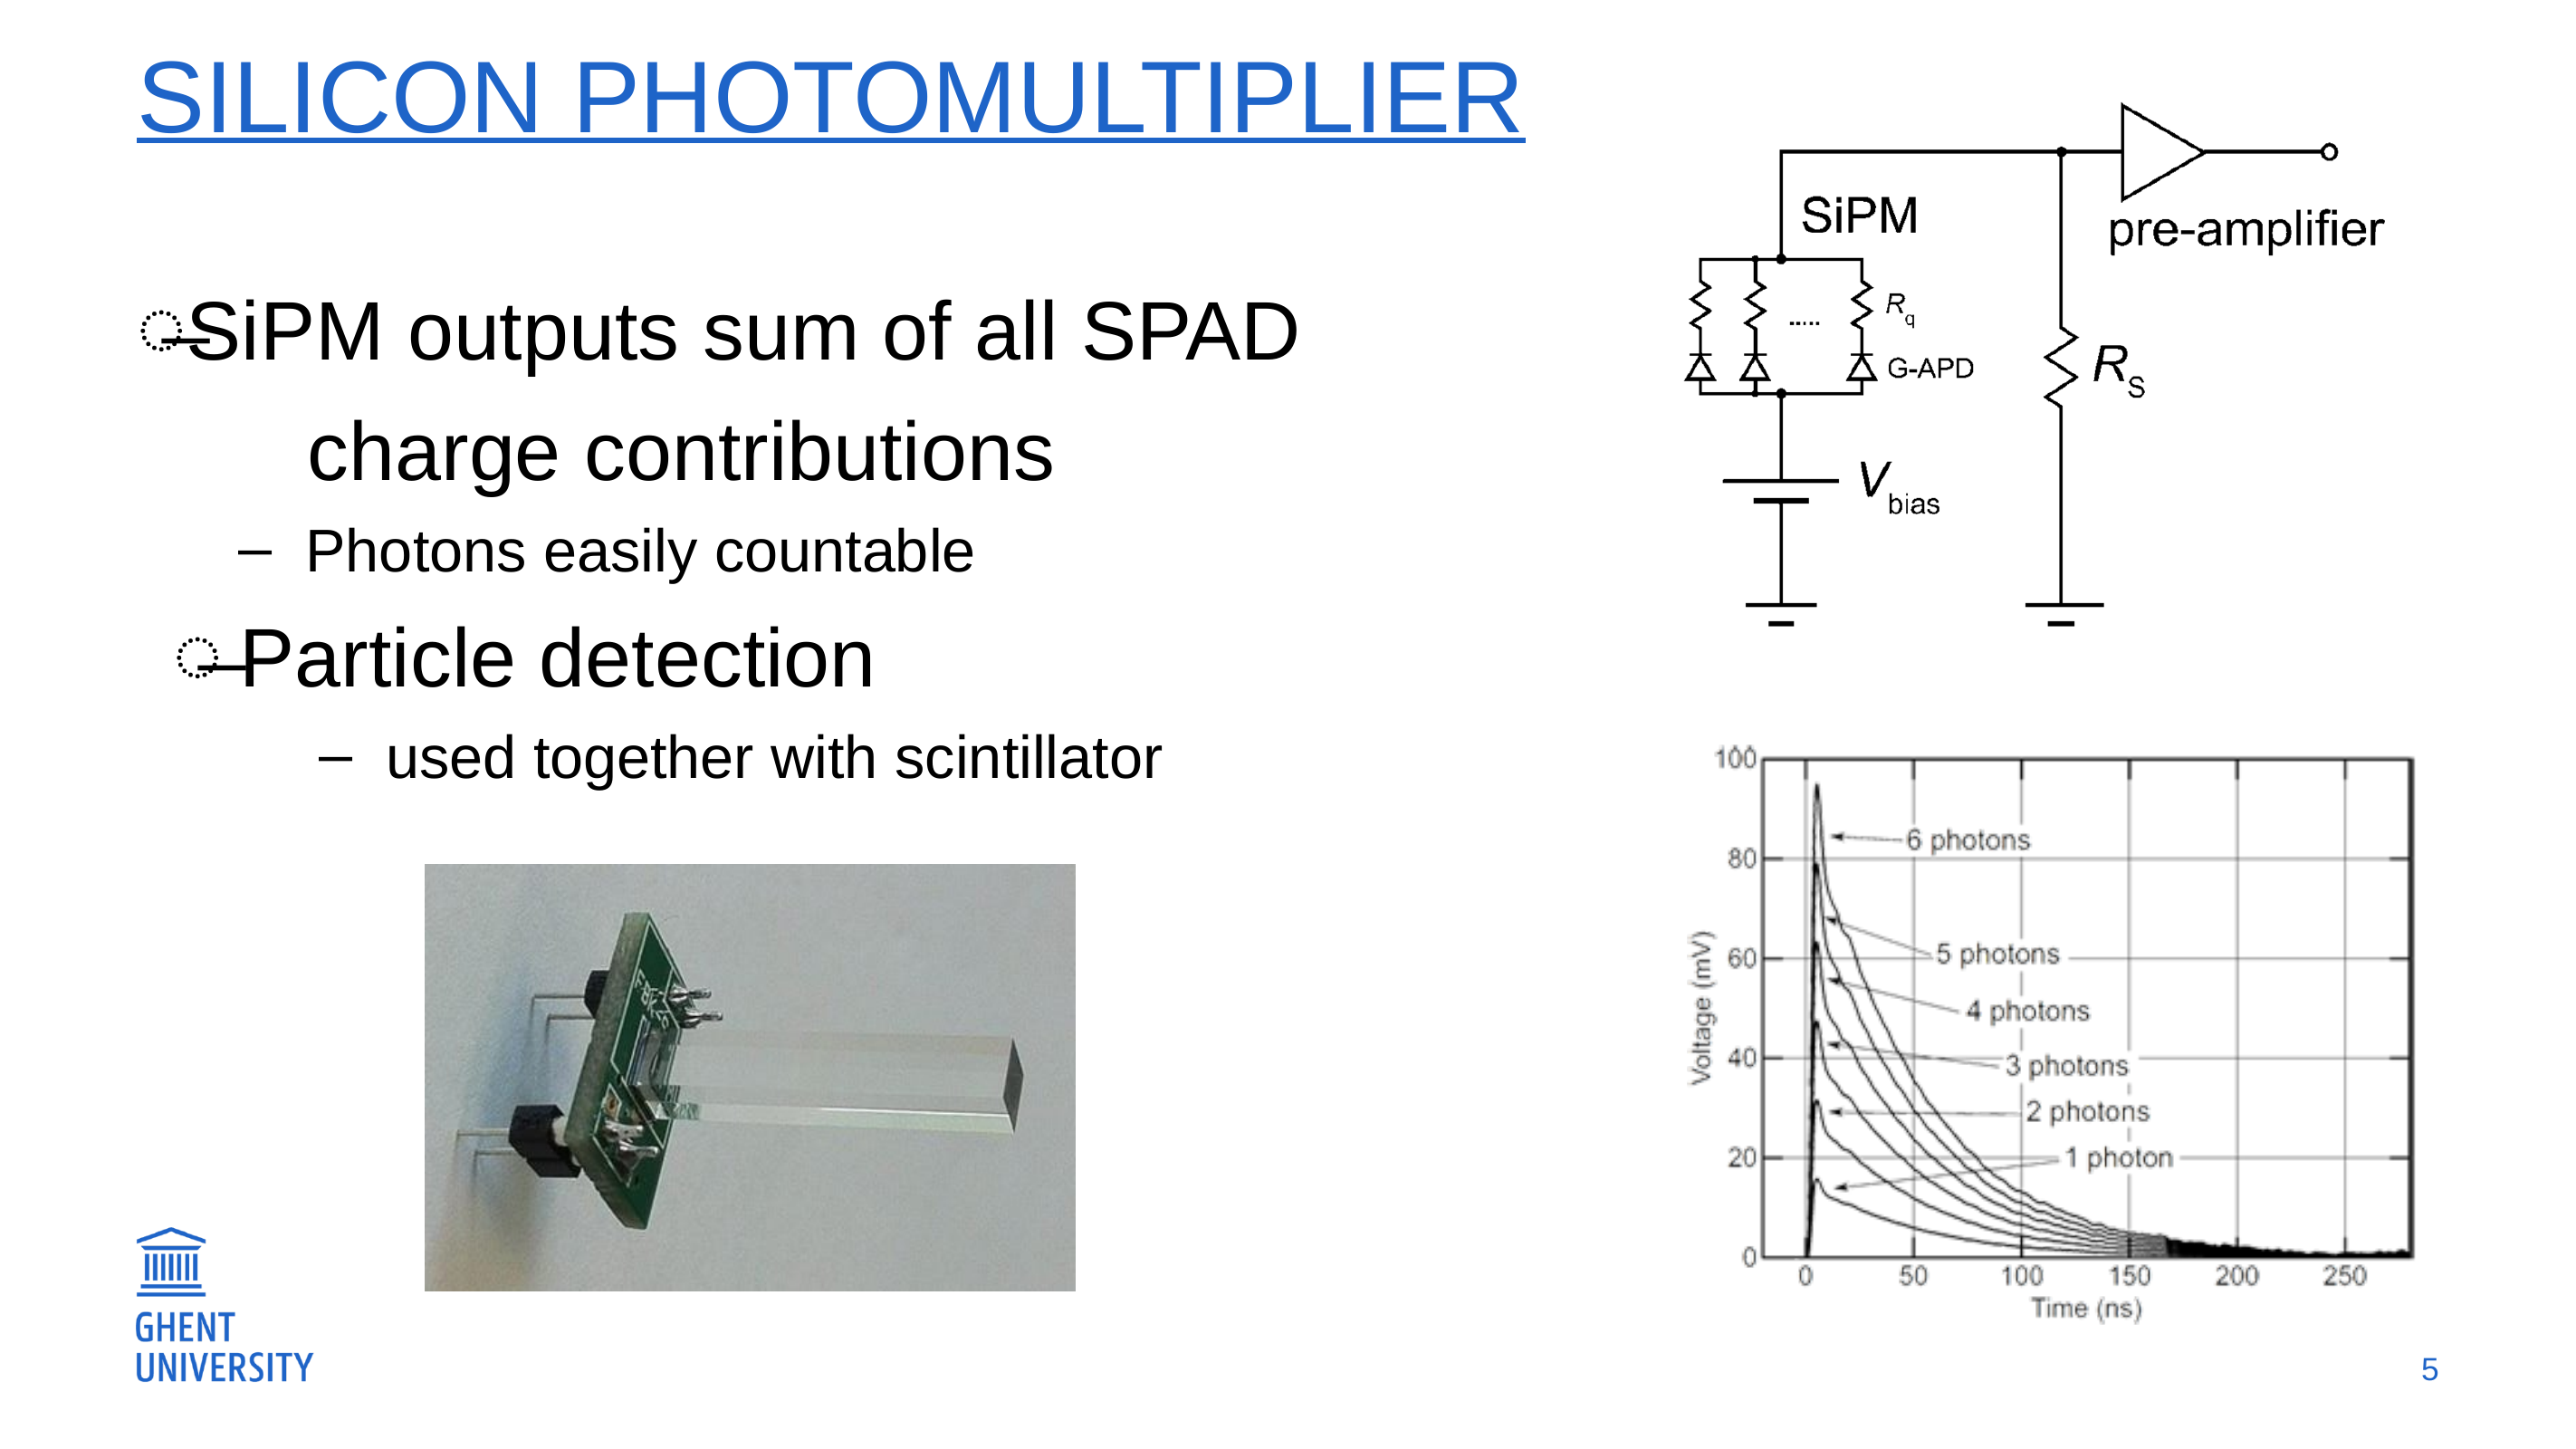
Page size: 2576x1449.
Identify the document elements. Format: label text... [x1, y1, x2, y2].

picture [1685, 734, 2428, 1330]
picture [1682, 101, 2385, 627]
picture [68, 1175, 411, 1449]
list SiPM outputs sum of all SPAD charge contributions Photons easily countable Particle detection used together with scintillator [123, 250, 1377, 1245]
text_box 5 [2315, 1329, 2453, 1407]
title Silicon photomultiplier [123, 37, 2456, 166]
picture [424, 864, 1077, 1291]
